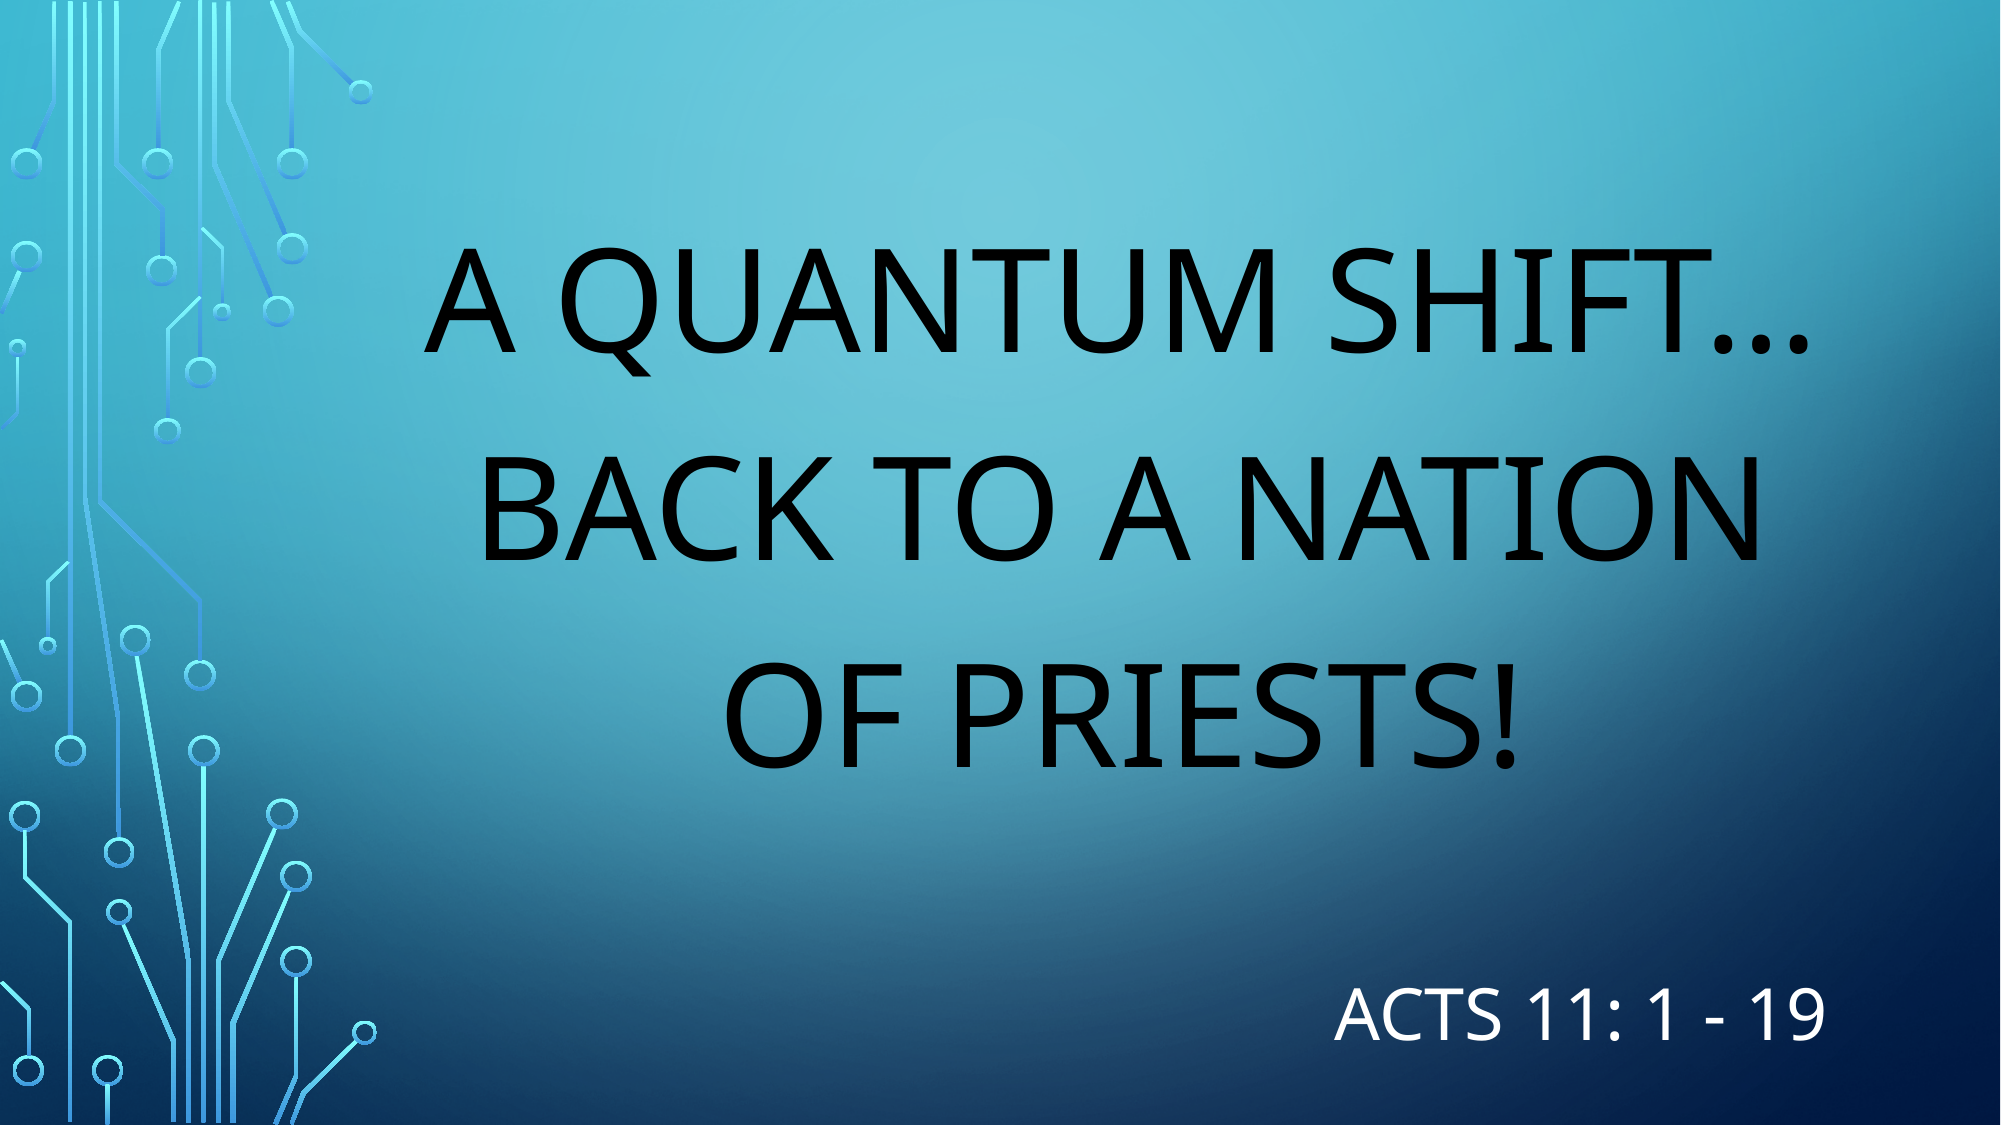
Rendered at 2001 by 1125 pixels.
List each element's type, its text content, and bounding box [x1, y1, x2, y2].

subtitle A Quantum Shift… back to a nation of Priests! Acts 11: 1 - 19 [400, 166, 1843, 1076]
